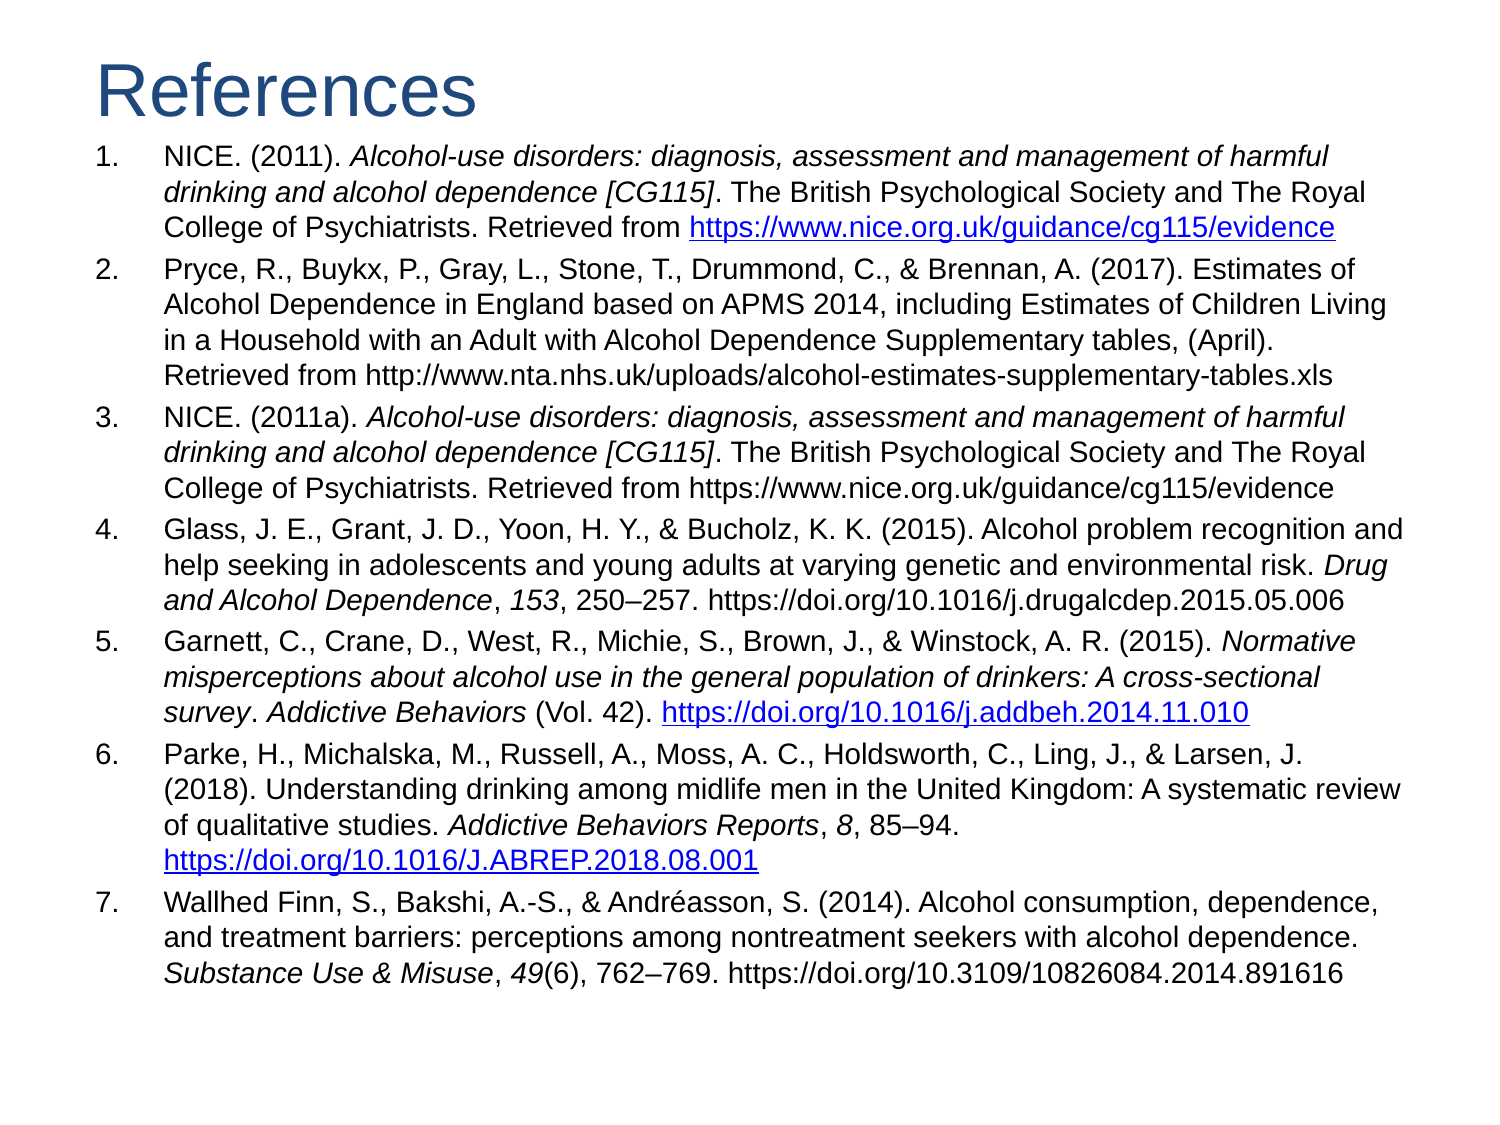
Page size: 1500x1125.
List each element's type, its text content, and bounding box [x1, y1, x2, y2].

title References [74, 44, 1426, 127]
list NICE. (2011). Alcohol-use disorders: diagnosis, assessment and management of harmful drinking and alcohol dependence [CG115]. The British Psychological Society and The Royal College of Psychiatrists. Retrieved from https://www.nice.org.uk/guidance/cg115/evidence Pryce, R., Buykx, P., Gray, L., Stone, T., Drummond, C., & Brennan, A. (2017). Estimates of Alcohol Dependence in England based on APMS 2014, including Estimates of Children Living in a Household with an Adult with Alcohol Dependence Supplementary tables, (April). Retrieved from http://www.nta.nhs.uk/uploads/alcohol-estimates-supplementary-tables.xls NICE. (2011a). Alcohol-use disorders: diagnosis, assessment and management of harmful drinking and alcohol dependence [CG115]. The British Psychological Society and The Royal College of Psychiatrists. Retrieved from https://www.nice.org.uk/guidance/cg115/evidence Glass, J. E., Grant, J. D., Yoon, H. Y., & Bucholz, K. K. (2015). Alcohol problem recognition and help seeking in adolescents and young adults at varying genetic and environmental risk. Drug and Alcohol Dependence, 153, 250–257. https://doi.org/10.1016/j.drugalcdep.2015.05.006 Garnett, C., Crane, D., West, R., Michie, S., Brown, J., & Winstock, A. R. (2015). Normative misperceptions about alcohol use in the general population of drinkers: A cross-sectional survey. Addictive Behaviors (Vol. 42). https://doi.org/10.1016/j.addbeh.2014.11.010 Parke, H., Michalska, M., Russell, A., Moss, A. C., Holdsworth, C., Ling, J., & Larsen, J. (2018). Understanding drinking among midlife men in the United Kingdom: A systematic review of qualitative studies. Addictive Behaviors Reports, 8, 85–94. https://doi.org/10.1016/J.ABREP.2018.08.001 Wallhed Finn, S., Bakshi, A.-S., & Andréasson, S. (2014). Alcohol consumption, dependence, and treatment barriers: perceptions among nontreatment seekers with alcohol dependence. Substance Use & Misuse, 49(6), 762–769. https://doi.org/10.3109/10826084.2014.891616 [74, 127, 1426, 1125]
